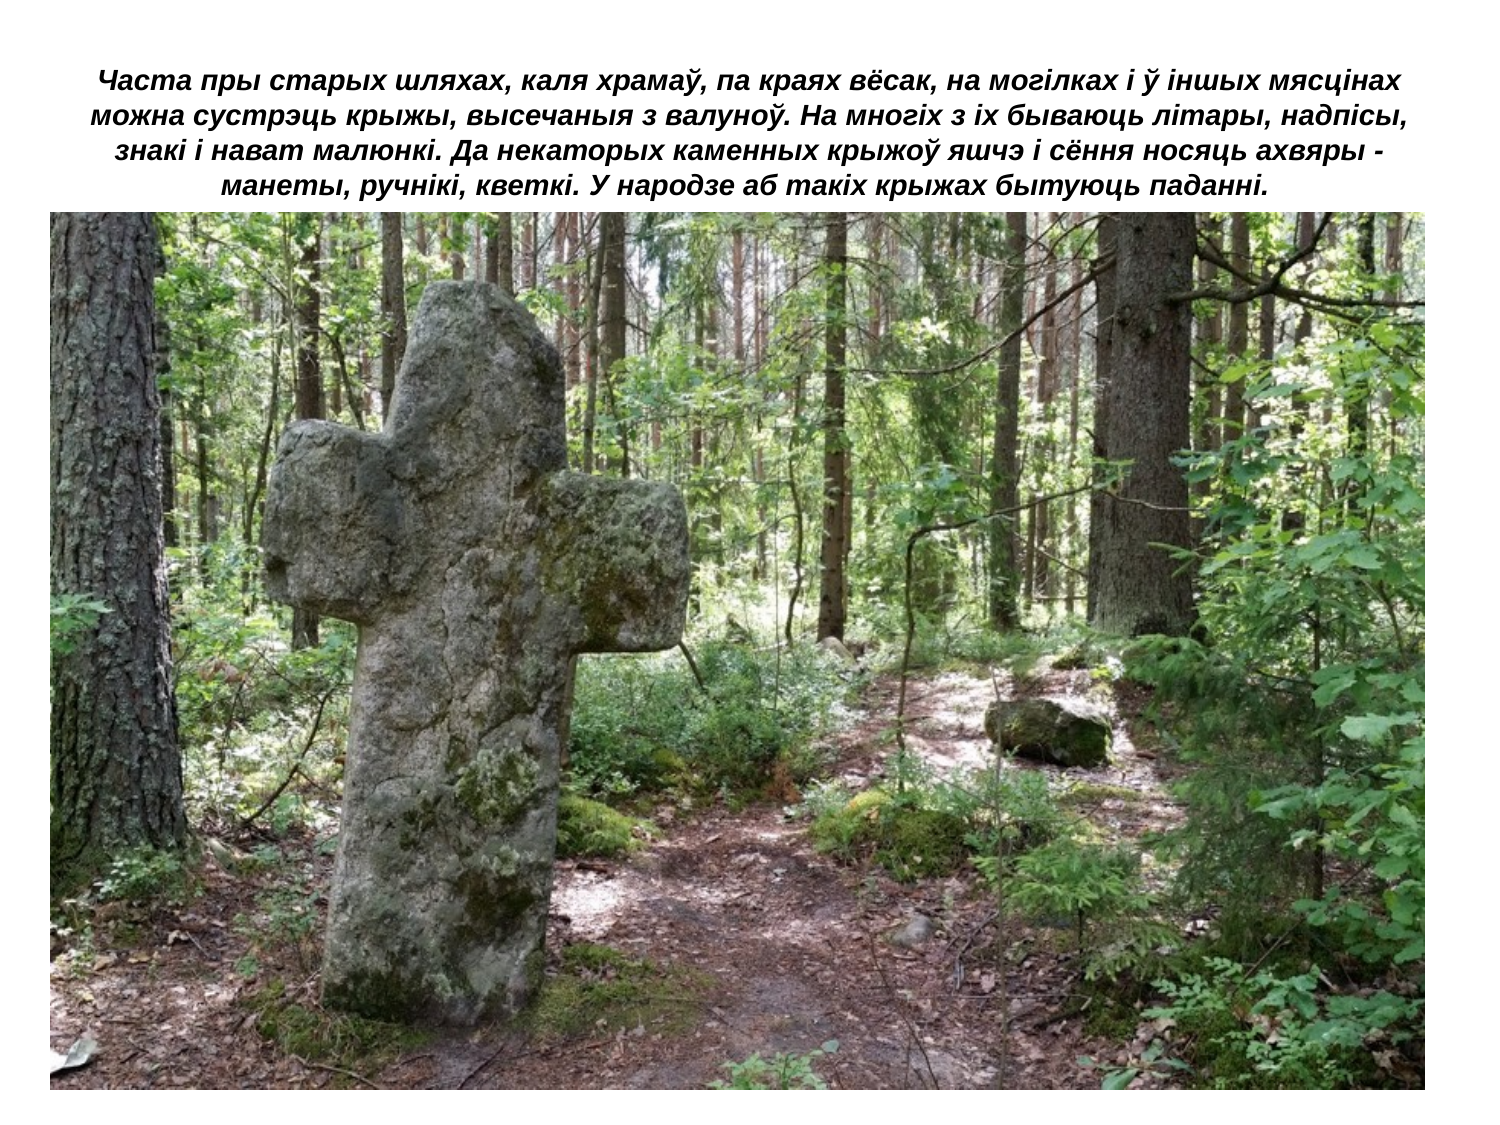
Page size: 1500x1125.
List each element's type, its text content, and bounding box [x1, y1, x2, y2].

picture [49, 212, 1426, 1090]
title Часта пры старых шляхах, каля храмаў, па краях вёсак, на могілках і ў іншых мясцінах можна сустрэць крыжы, высечаныя з валуноў. На многіх з іх бываюць літары, надпісы, знакі і нават малюнкі. Да некаторых каменных крыжоў яшчэ і сёння носяць ахвяры - манеты, ручнікі, кветкі. У народзе аб такіх крыжах бытуюць паданні. [75, 12, 1425, 211]
